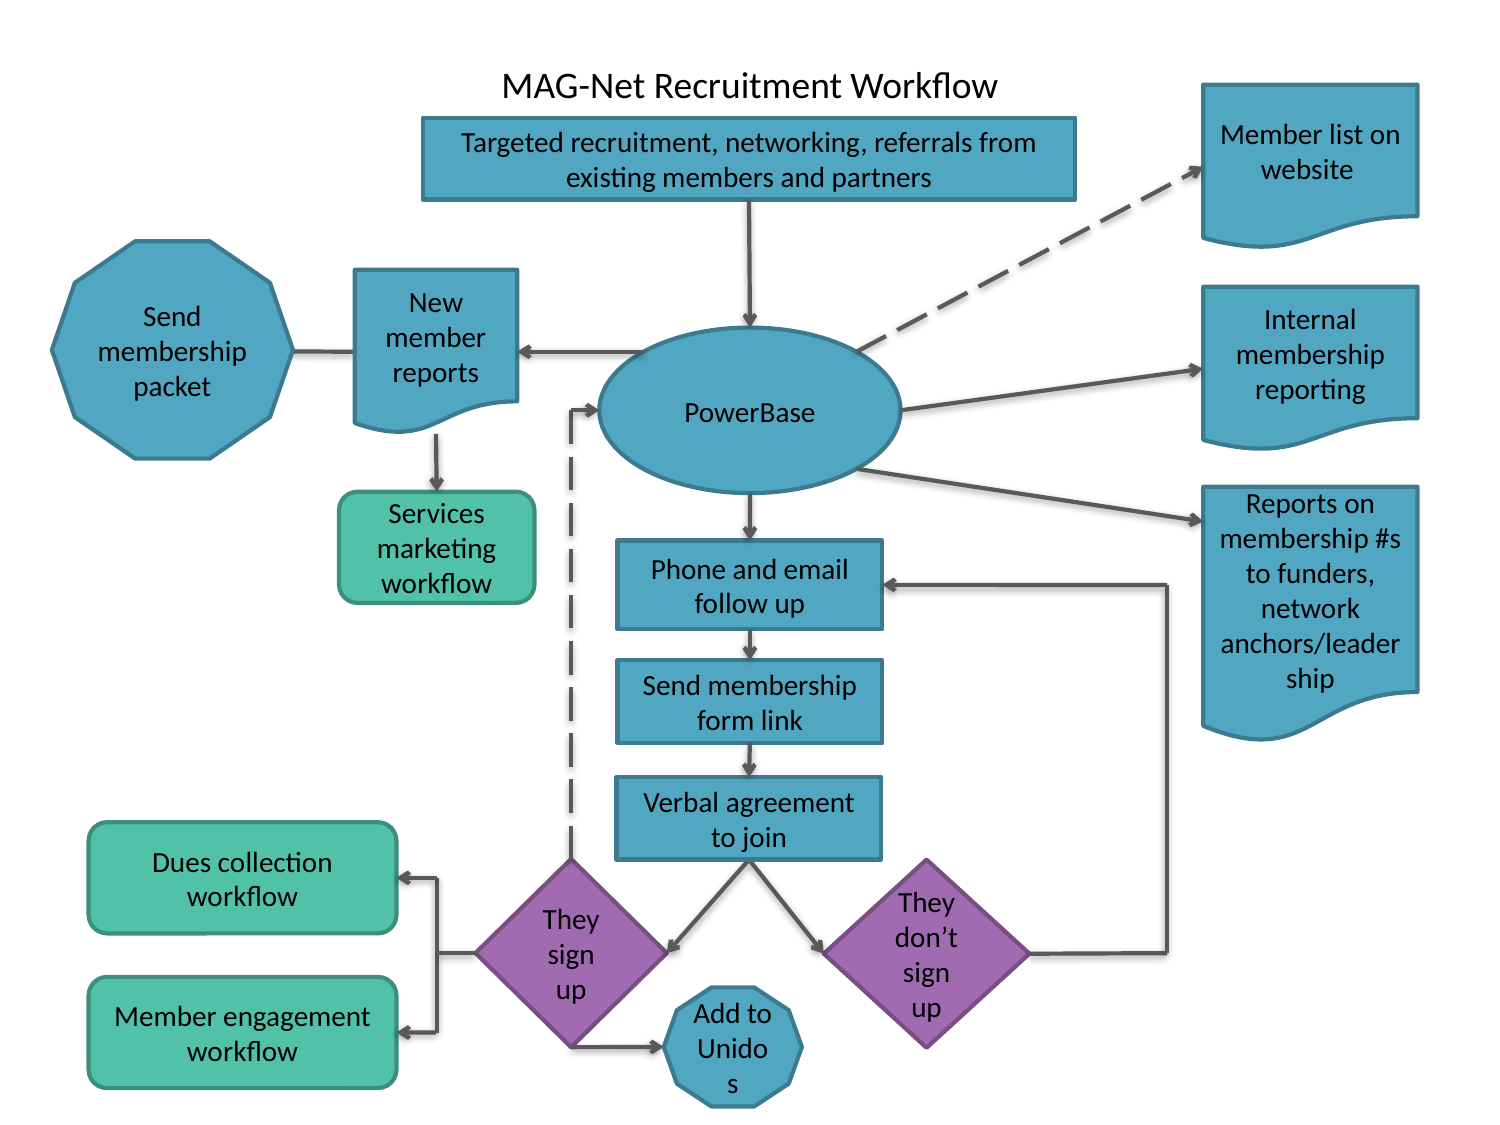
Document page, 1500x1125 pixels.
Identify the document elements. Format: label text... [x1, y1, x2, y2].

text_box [856, 166, 1204, 352]
text_box Phone and email follow up [615, 538, 884, 631]
text_box Send membership packet [49, 239, 295, 461]
text_box Member engagement workflow [86, 974, 399, 1091]
text_box They sign up [475, 862, 663, 1048]
text_box New member reports [352, 267, 520, 434]
text_box Dues collection workflow [86, 820, 399, 936]
text_box Targeted recruitment, networking, referrals from existing members and partners [421, 116, 1077, 202]
text_box PowerBase [597, 325, 902, 496]
text_box Member list on website [1201, 82, 1420, 249]
text_box They don’t sign up [827, 858, 1029, 1050]
text_box MAG-Net Recruitment Workflow [393, 53, 1107, 114]
text_box Reports on membership #s to funders, network anchors/leadership [1201, 484, 1420, 742]
text_box Verbal agreement to join [614, 775, 883, 862]
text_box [900, 368, 1204, 411]
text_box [856, 468, 1204, 522]
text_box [748, 859, 824, 954]
text_box Internal membership reporting [1201, 284, 1420, 451]
text_box Send membership form link [615, 658, 884, 745]
text_box Add to Unidos [661, 985, 804, 1109]
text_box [666, 859, 747, 954]
text_box Services marketing workflow [336, 489, 537, 606]
